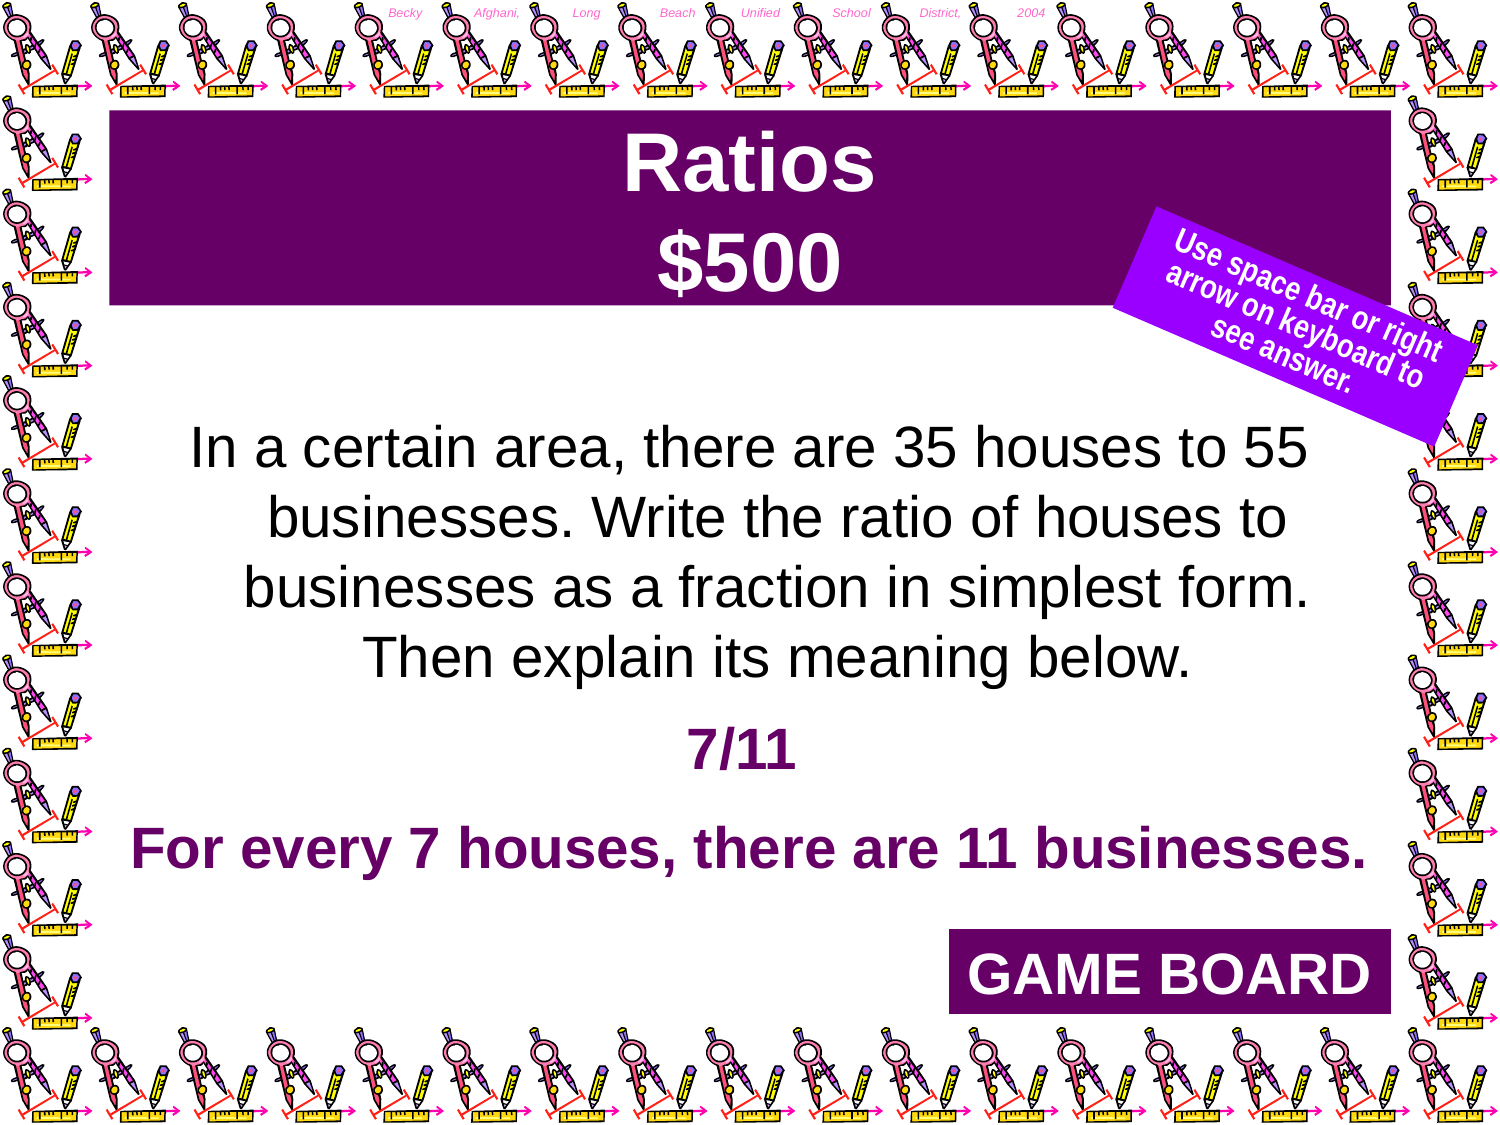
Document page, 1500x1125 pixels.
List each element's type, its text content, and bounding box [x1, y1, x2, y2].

list In a certain area, there are 35 houses to 55 businesses. Write the ratio of houses to businesses as a fraction in simplest form. Then explain its meaning below. [109, 401, 1392, 852]
text_box Use space bar or right arrow on keyboard to see answer. [1112, 206, 1478, 447]
title Ratios $500 [109, 110, 1392, 306]
text_box GAME BOARD [948, 928, 1391, 1014]
text_box 7/11 For every 7 houses, there are 11 businesses. [109, 703, 1391, 888]
